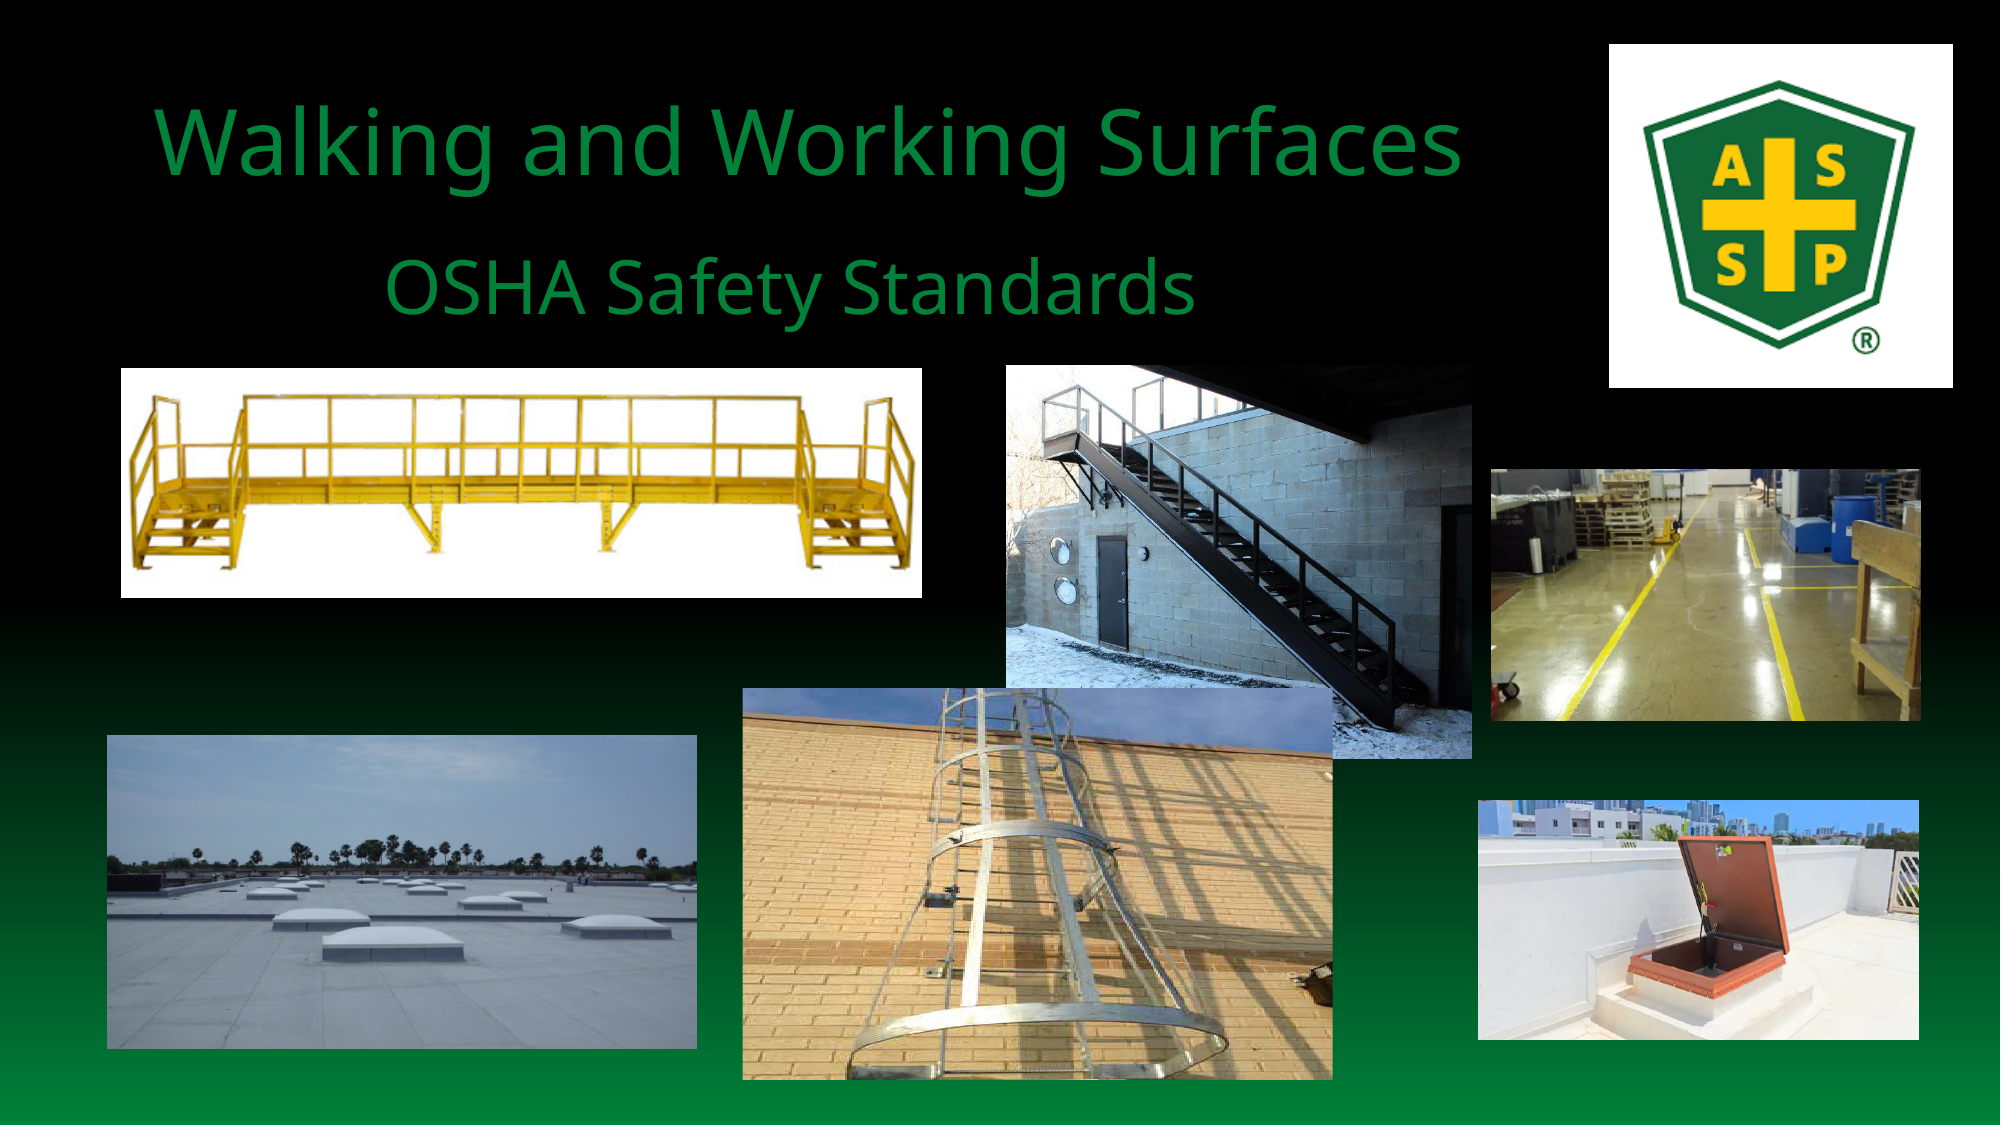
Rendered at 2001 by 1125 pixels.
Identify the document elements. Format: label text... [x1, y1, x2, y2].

picture [1609, 44, 1953, 389]
picture [121, 368, 923, 599]
picture [742, 365, 1472, 1081]
text_box OSHA Safety Standards [368, 232, 1333, 338]
picture [1477, 800, 1919, 1041]
picture [106, 735, 697, 1050]
title Walking and Working Surfaces [9, 45, 1607, 233]
picture [1491, 469, 1922, 721]
